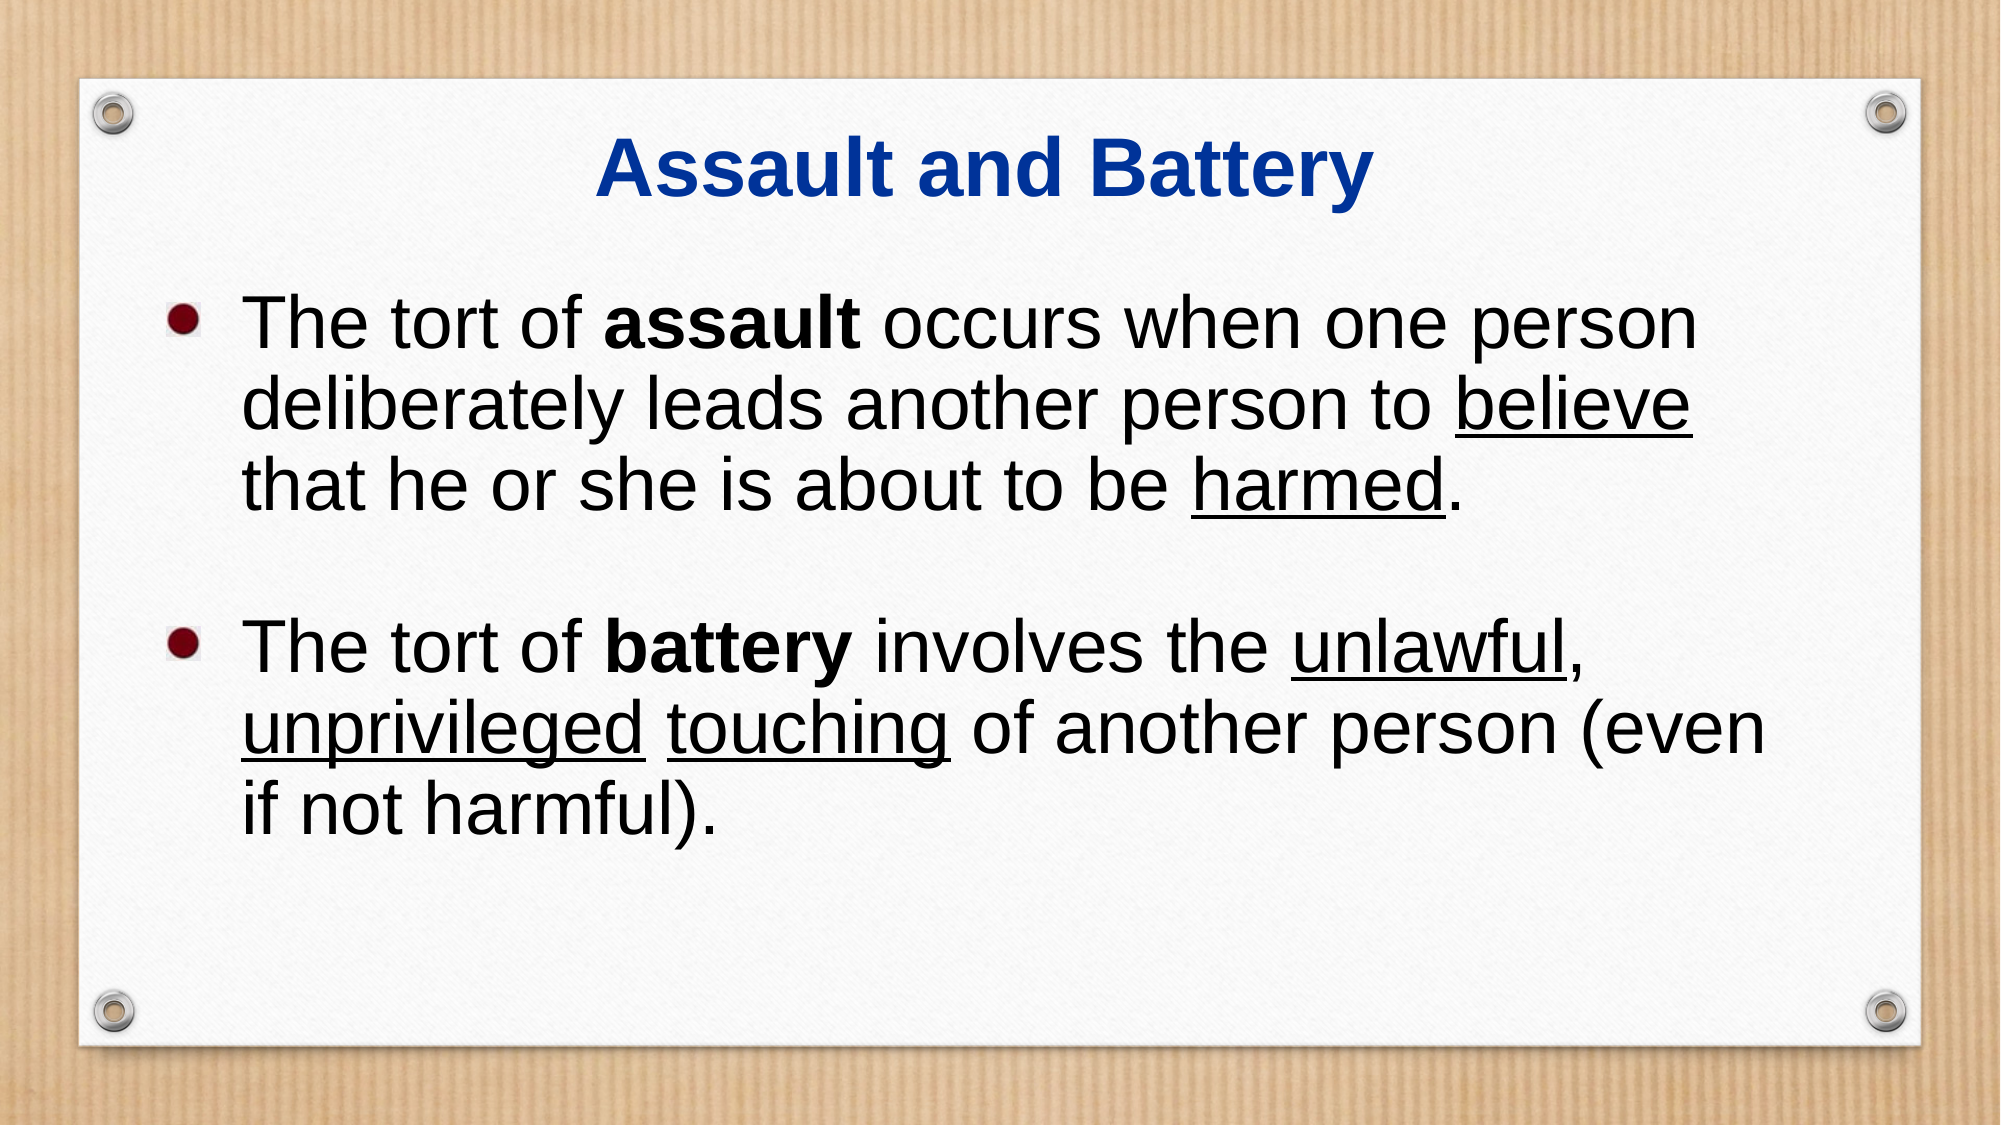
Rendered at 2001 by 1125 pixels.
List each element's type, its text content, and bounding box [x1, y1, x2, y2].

picture [0, 0, 2001, 1125]
text_box Assault and Battery [327, 116, 1666, 222]
text_box The tort of assault occurs when one person deliberately leads another person to believe that he or she is about to be harmed. The tort of battery involves the unlawful, unprivileged touching of another person (even if not harmful). [151, 276, 1837, 858]
